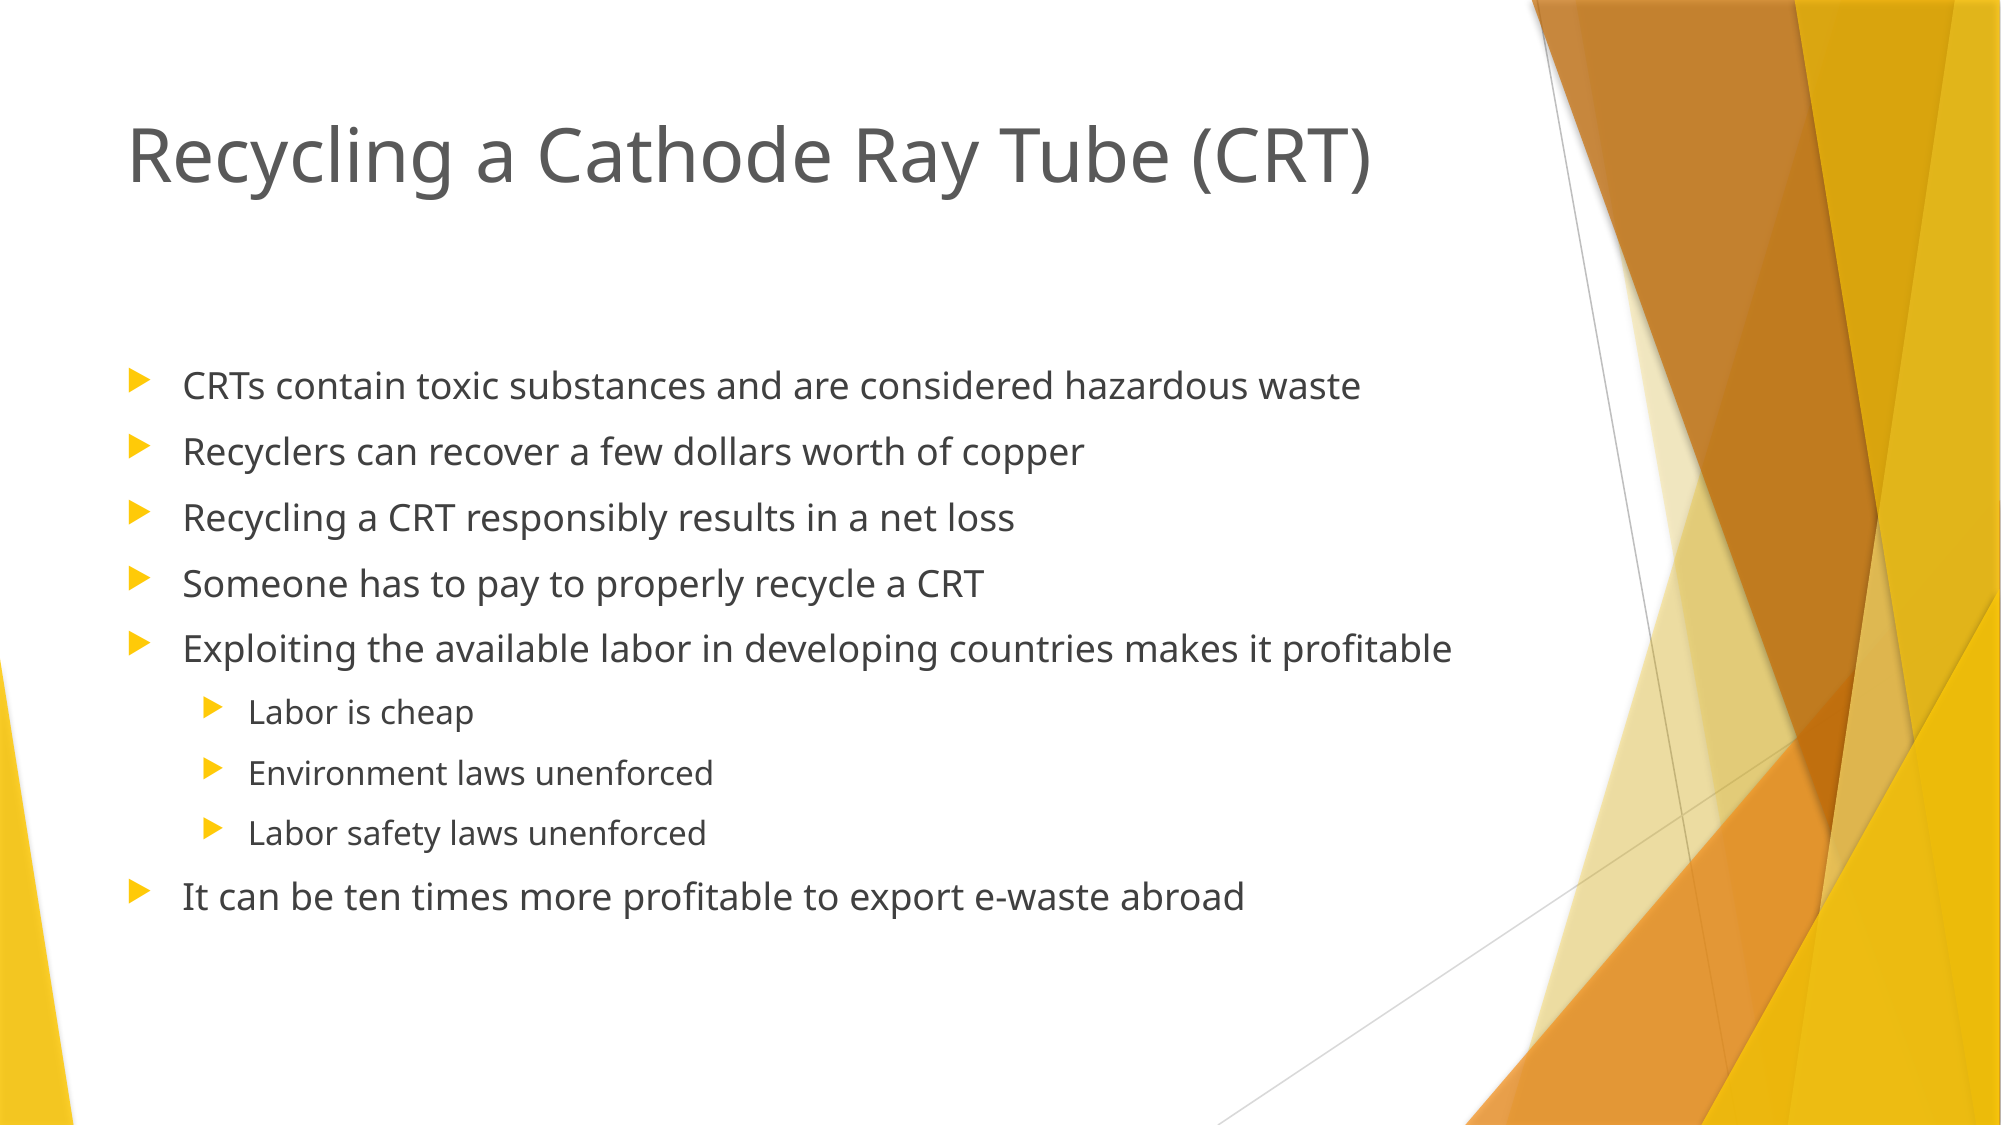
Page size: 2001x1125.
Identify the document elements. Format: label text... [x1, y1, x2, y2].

title Recycling a Cathode Ray Tube (CRT) [111, 99, 1522, 317]
list CRTs contain toxic substances and are considered hazardous waste Recyclers can recover a few dollars worth of copper Recycling a CRT responsibly results in a net loss Someone has to pay to properly recycle a CRT Exploiting the available labor in developing countries makes it profitable Labor is cheap Environment laws unenforced Labor safety laws unenforced It can be ten times more profitable to export e-waste abroad [111, 354, 1522, 992]
